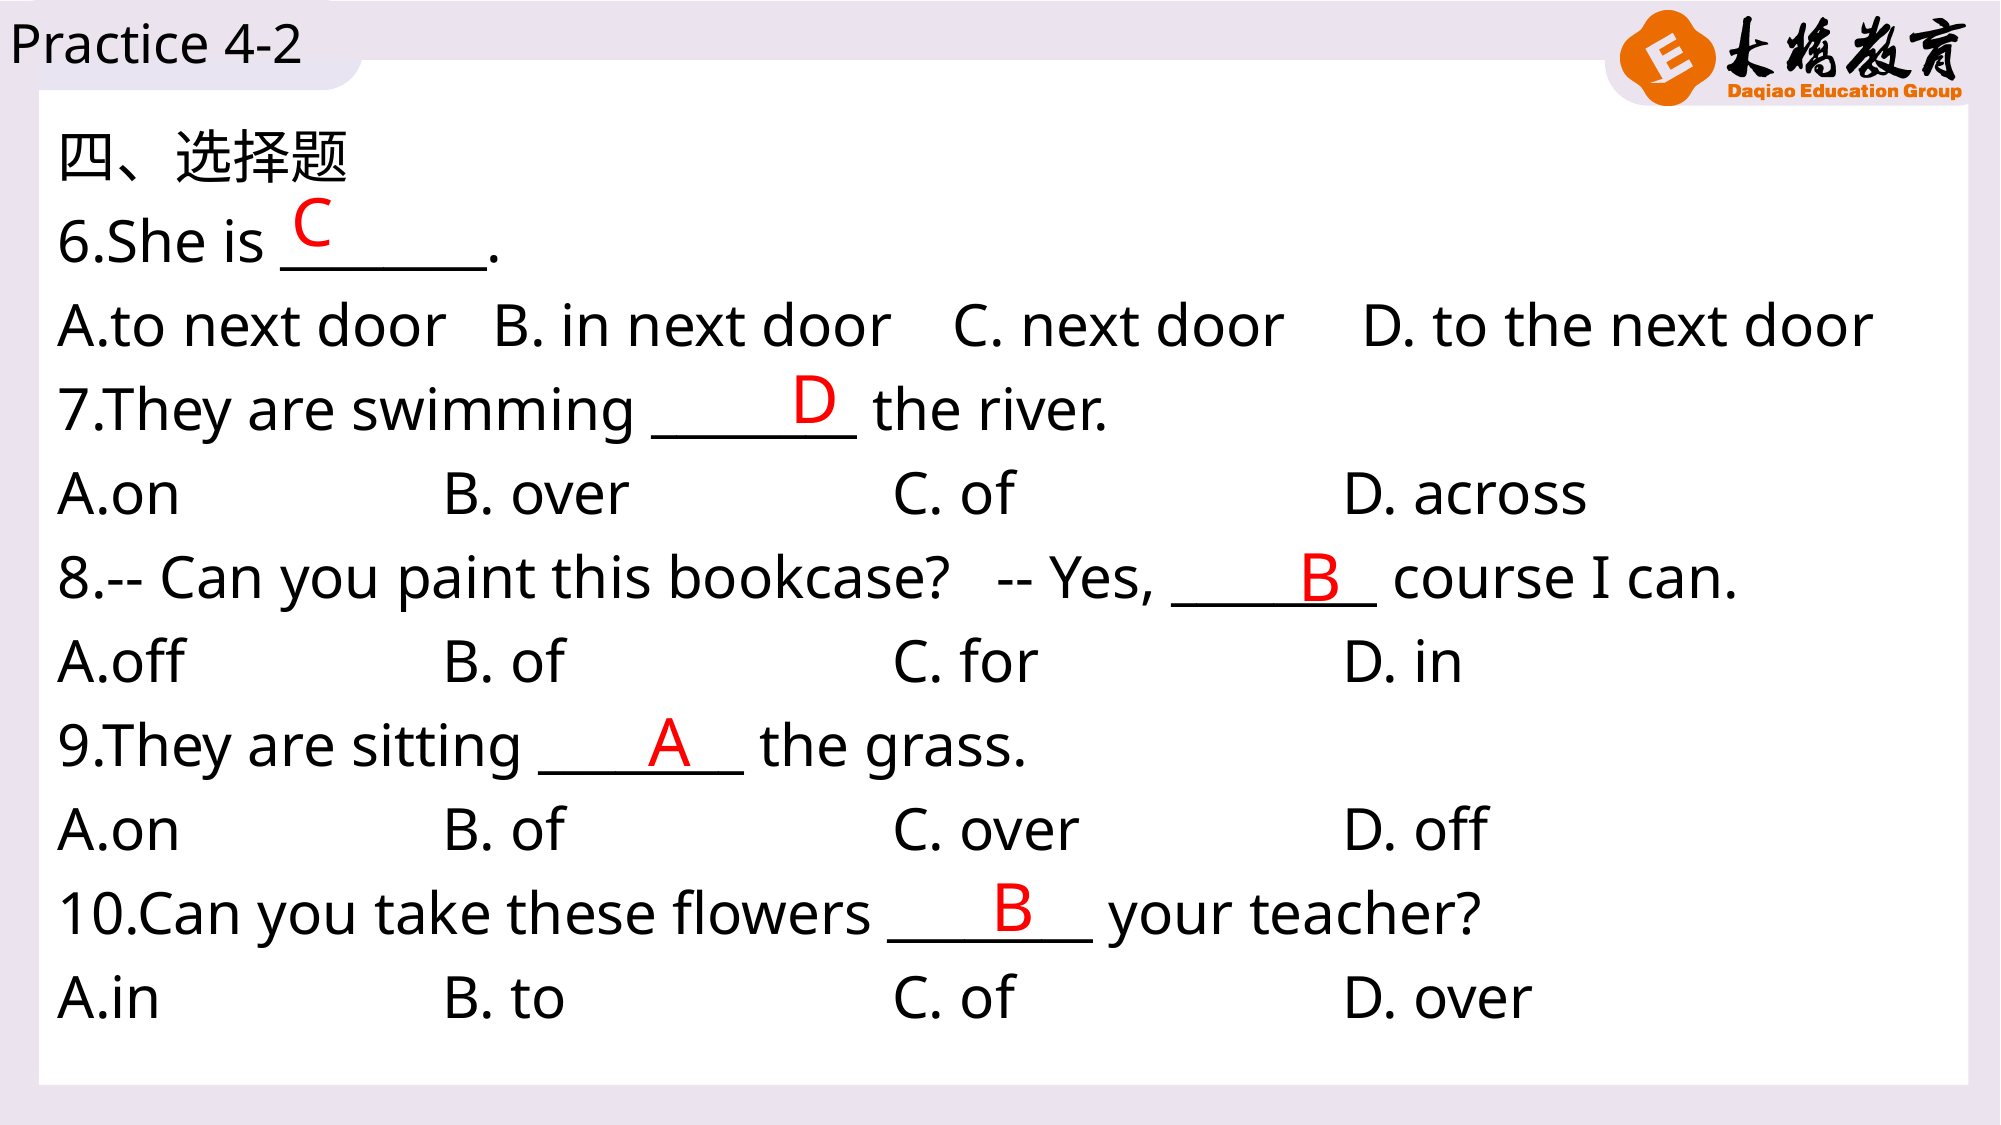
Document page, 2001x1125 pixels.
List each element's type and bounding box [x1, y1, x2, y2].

text_box [0, 0, 2000, 1125]
